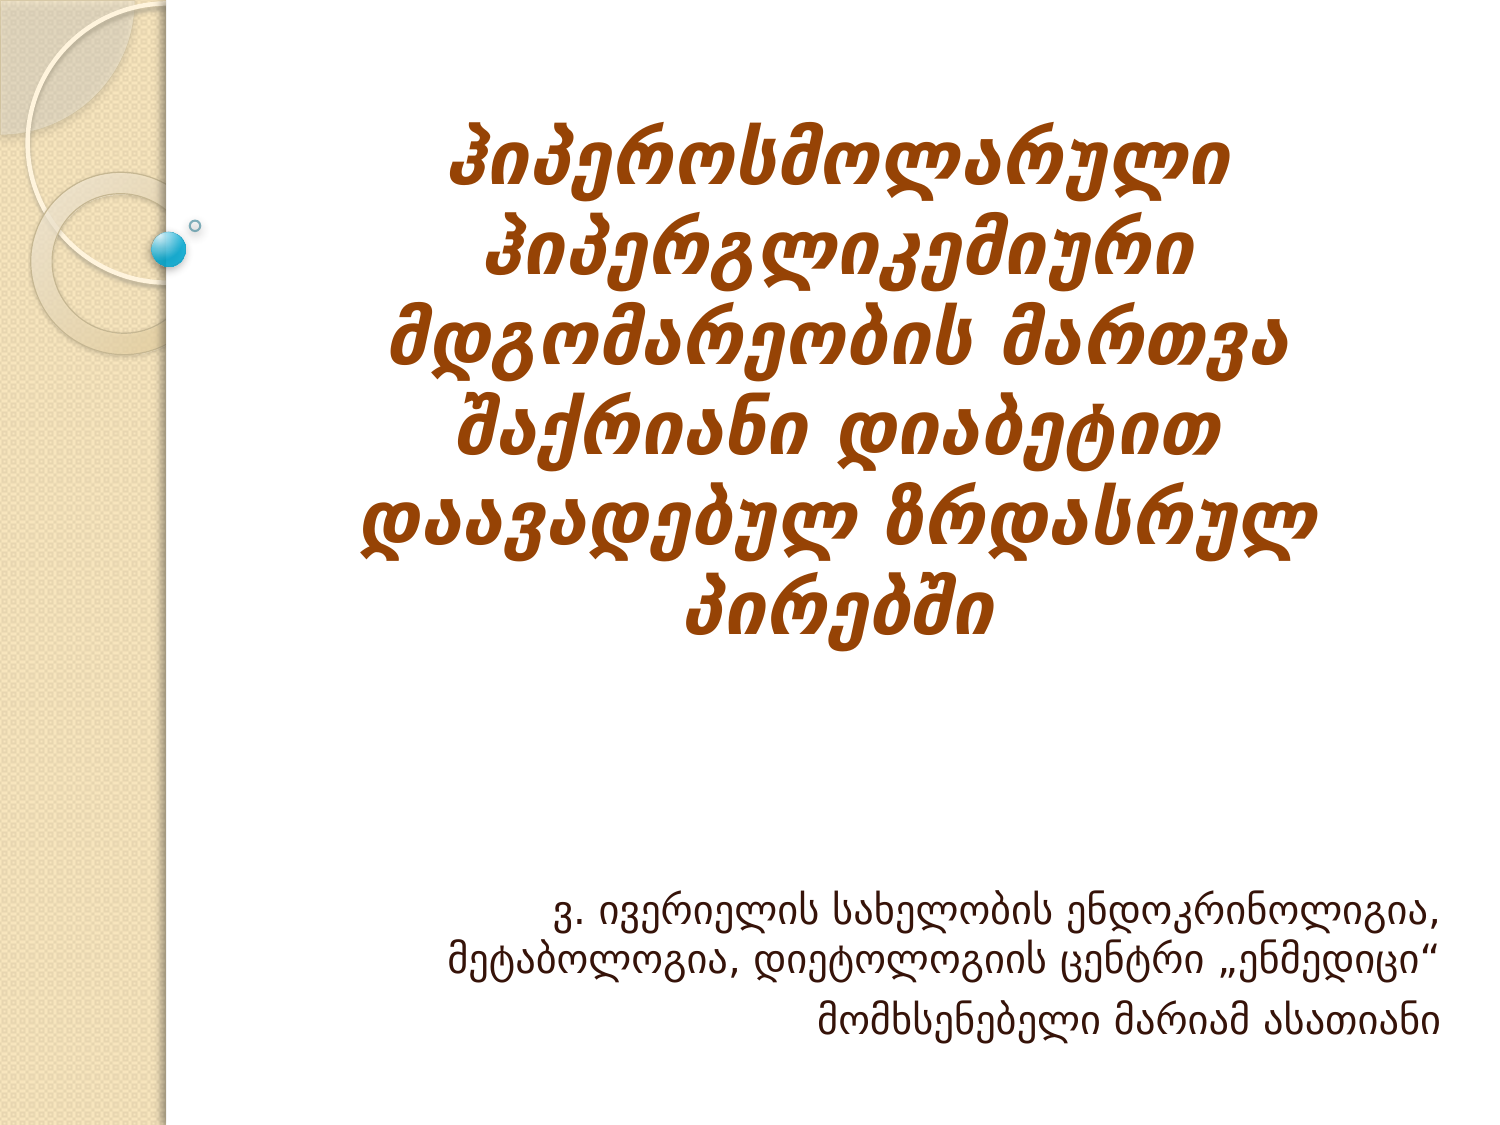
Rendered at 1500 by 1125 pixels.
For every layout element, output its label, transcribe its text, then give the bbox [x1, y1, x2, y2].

title ჰიპეროსმოლარული ჰიპერგლიკემიური მდგომარეობის მართვა შაქრიანი დიაბეტით დაავადებულ ზრდასრულ პირებში [230, 113, 1446, 657]
subtitle ვ. ივერიელის სახელობის ენდოკრინოლიგია, მეტაბოლოგია, დიეტოლოგიის ცენტრი „ენმედიცი“ მომხსენებელი მარიამ ასათიანი [242, 763, 1458, 1051]
